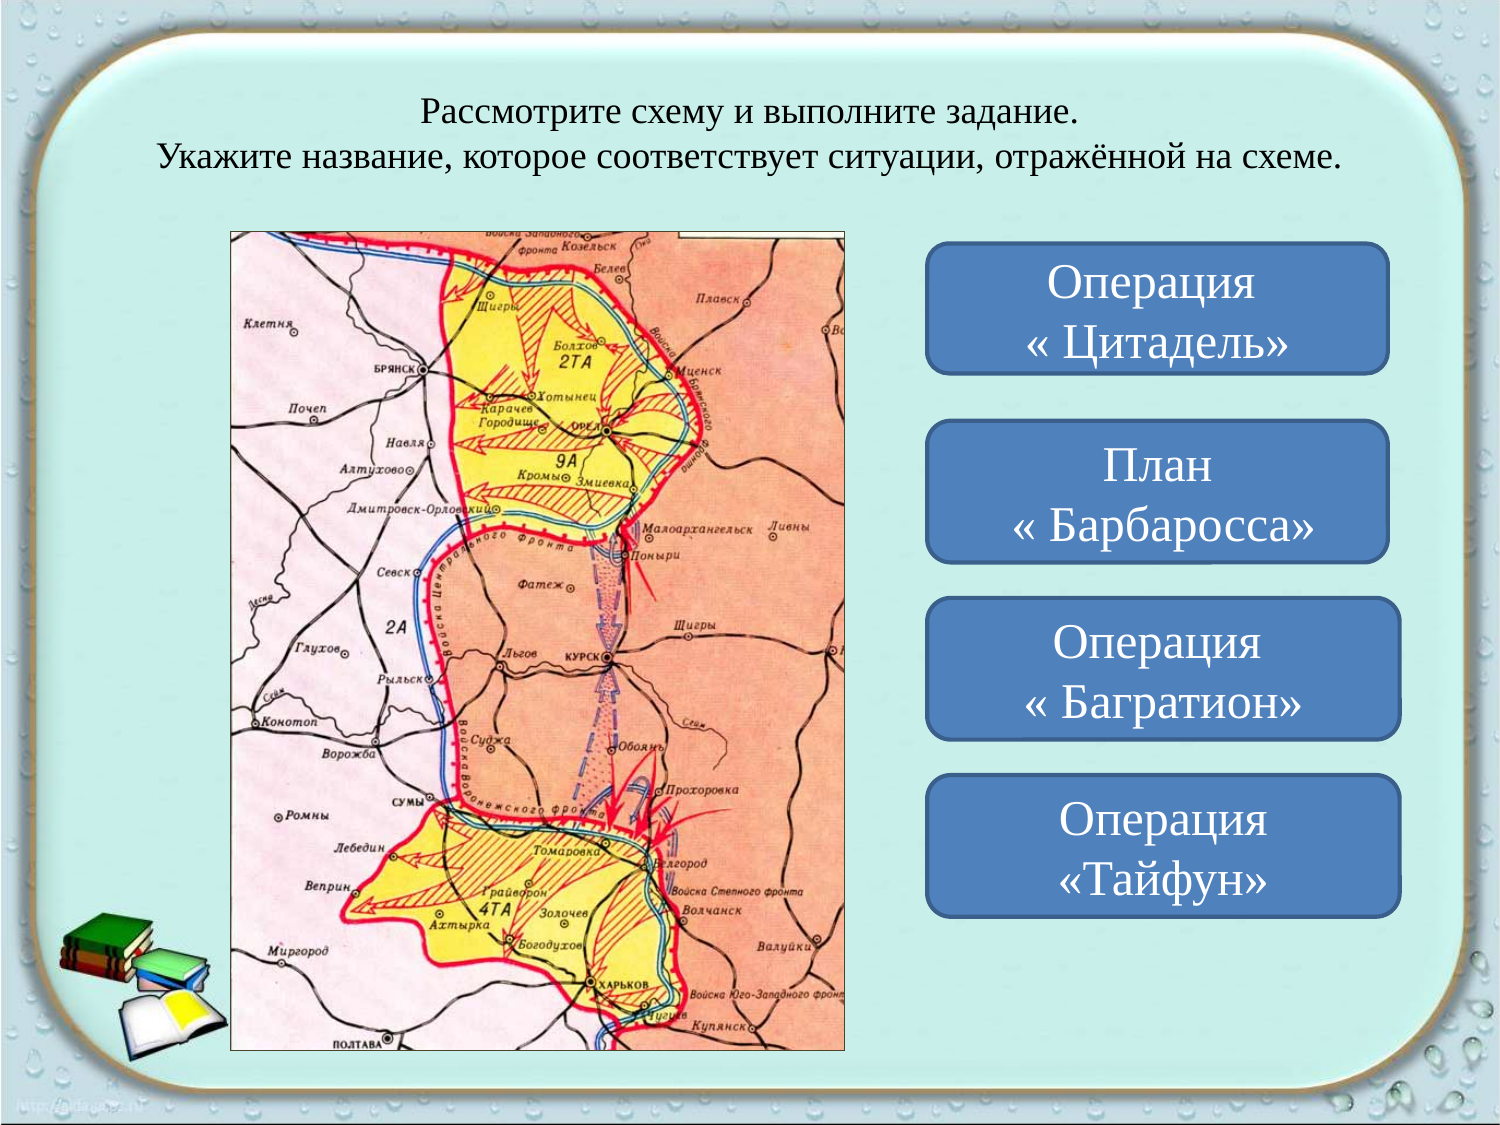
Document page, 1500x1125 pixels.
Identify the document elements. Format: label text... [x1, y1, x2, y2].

title Рассмотрите схему и выполните задание. Укажите название, которое соответствует ситуации, отражённой на схеме. [75, 78, 1425, 185]
text_box Операция « Цитадель» [925, 241, 1390, 376]
text_box План « Барбаросса» [925, 418, 1390, 565]
text_box Операция «Тайфун» [925, 772, 1402, 919]
text_box Операция « Багратион» [925, 595, 1402, 742]
picture [0, 0, 1500, 1125]
